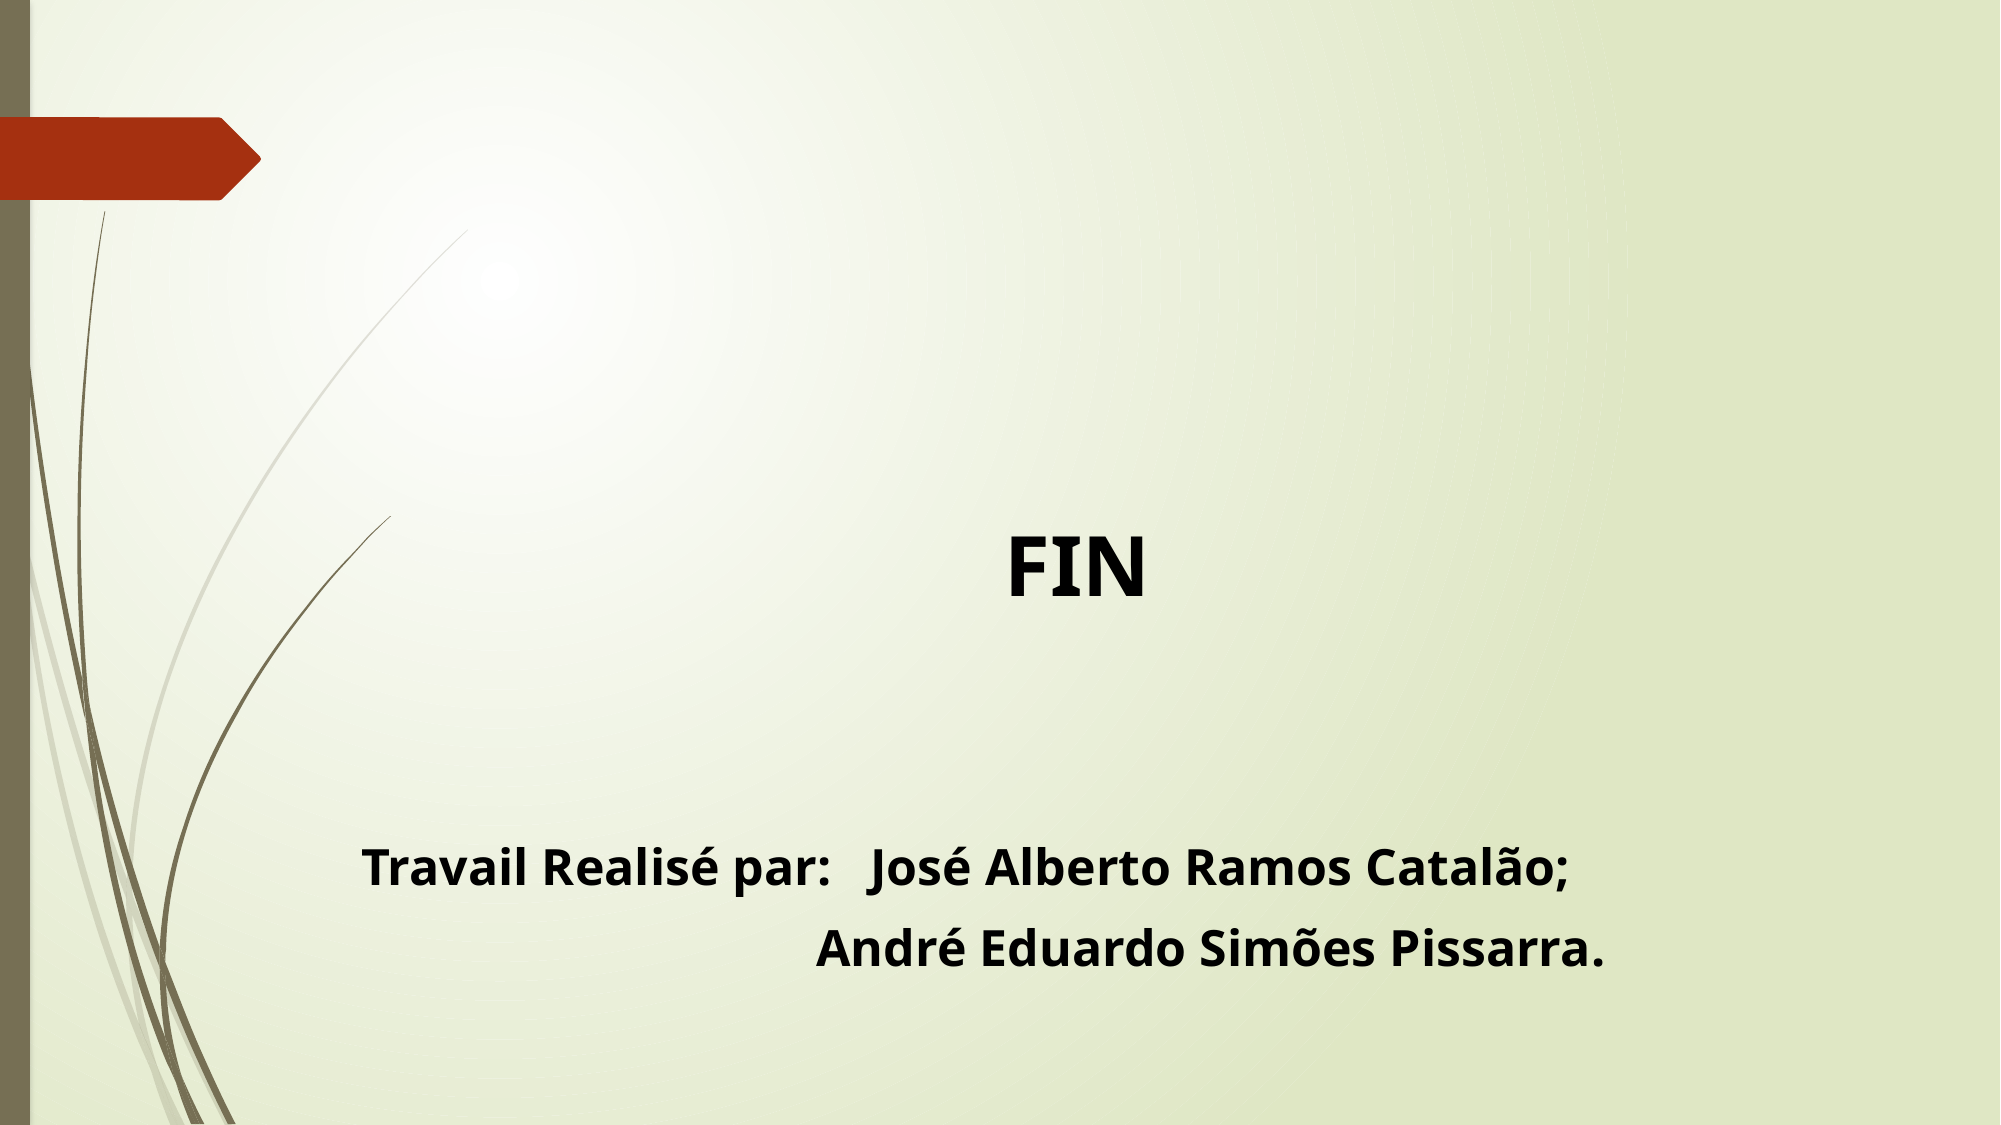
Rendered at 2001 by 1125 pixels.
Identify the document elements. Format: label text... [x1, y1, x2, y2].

list FIN Travail Realisé par: José Alberto Ramos Catalão; André Eduardo Simões Pissarra. [346, 505, 1809, 1125]
